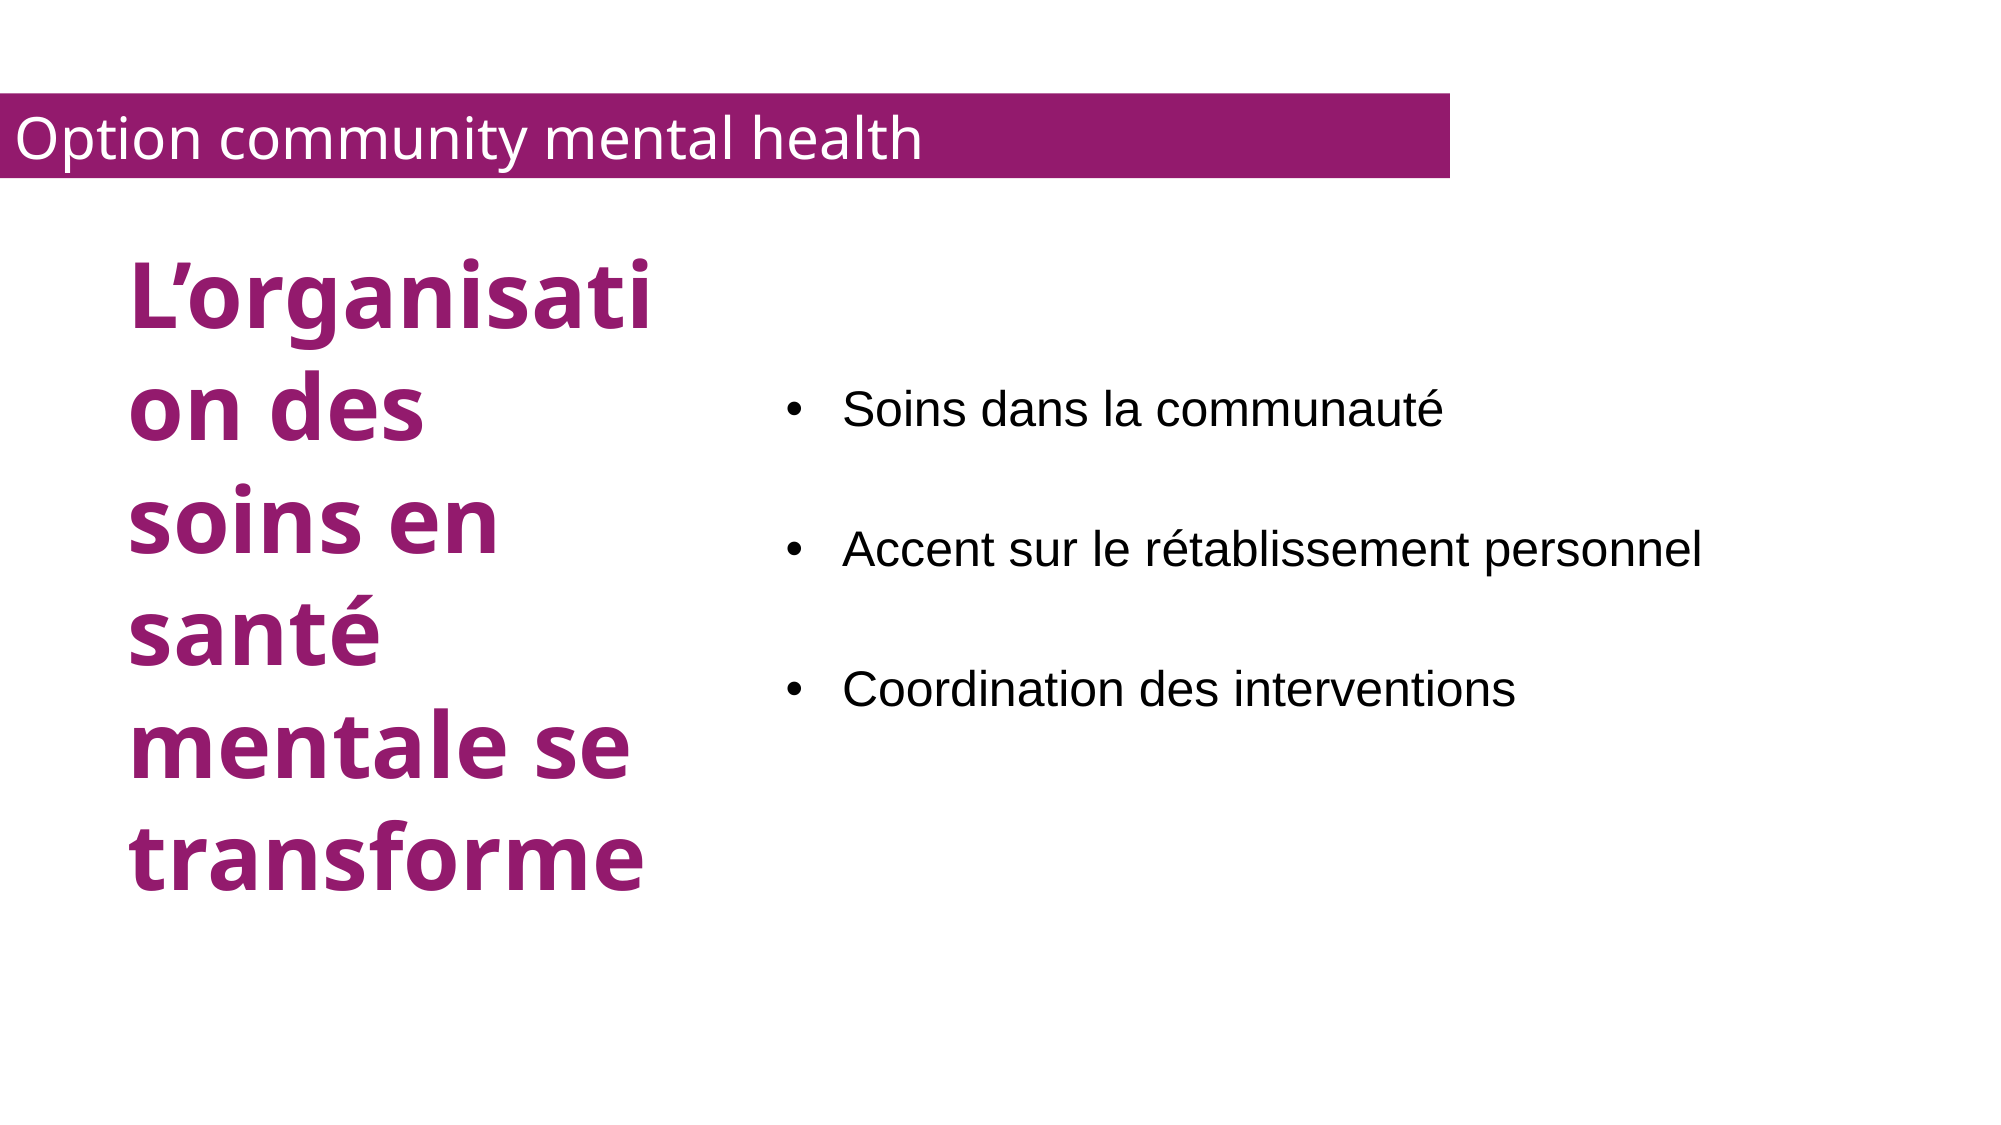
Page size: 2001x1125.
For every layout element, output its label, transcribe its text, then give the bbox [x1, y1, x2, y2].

list Soins dans la communauté Accent sur le rétablissement personnel Coordination des interventions [770, 163, 1904, 1080]
text_box L’organisation des soins en santé mentale se transforme [112, 179, 677, 1015]
text_box Option community mental health [0, 93, 1450, 179]
